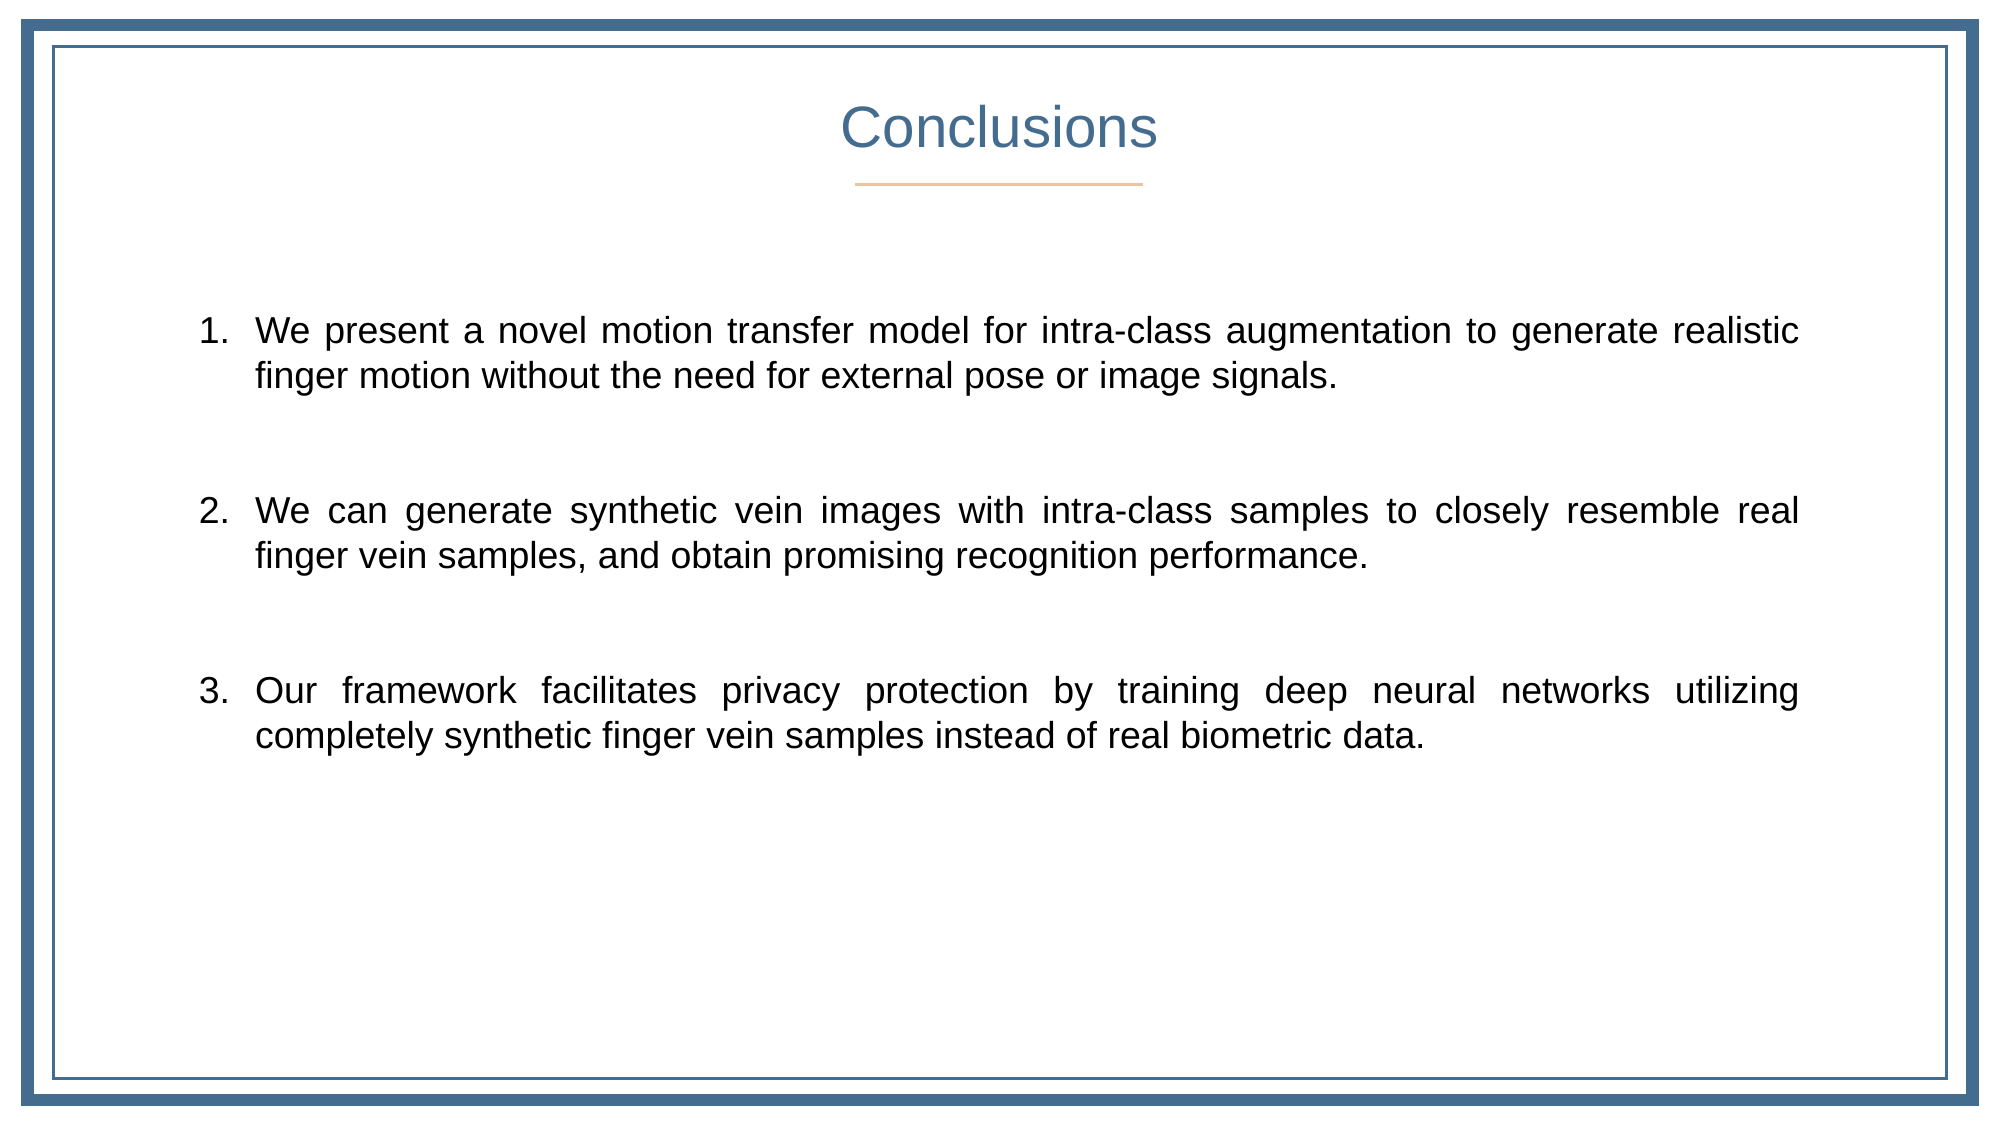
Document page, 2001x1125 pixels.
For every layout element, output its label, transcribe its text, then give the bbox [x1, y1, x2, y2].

text_box We present a novel motion transfer model for intra-class augmentation to generate realistic finger motion without the need for external pose or image signals. We can generate synthetic vein images with intra-class samples to closely resemble real finger vein samples, and obtain promising recognition performance. Our framework facilitates privacy protection by training deep neural networks utilizing completely synthetic finger vein samples instead of real biometric data. [184, 298, 1815, 827]
text_box Conclusions [826, 81, 1174, 167]
